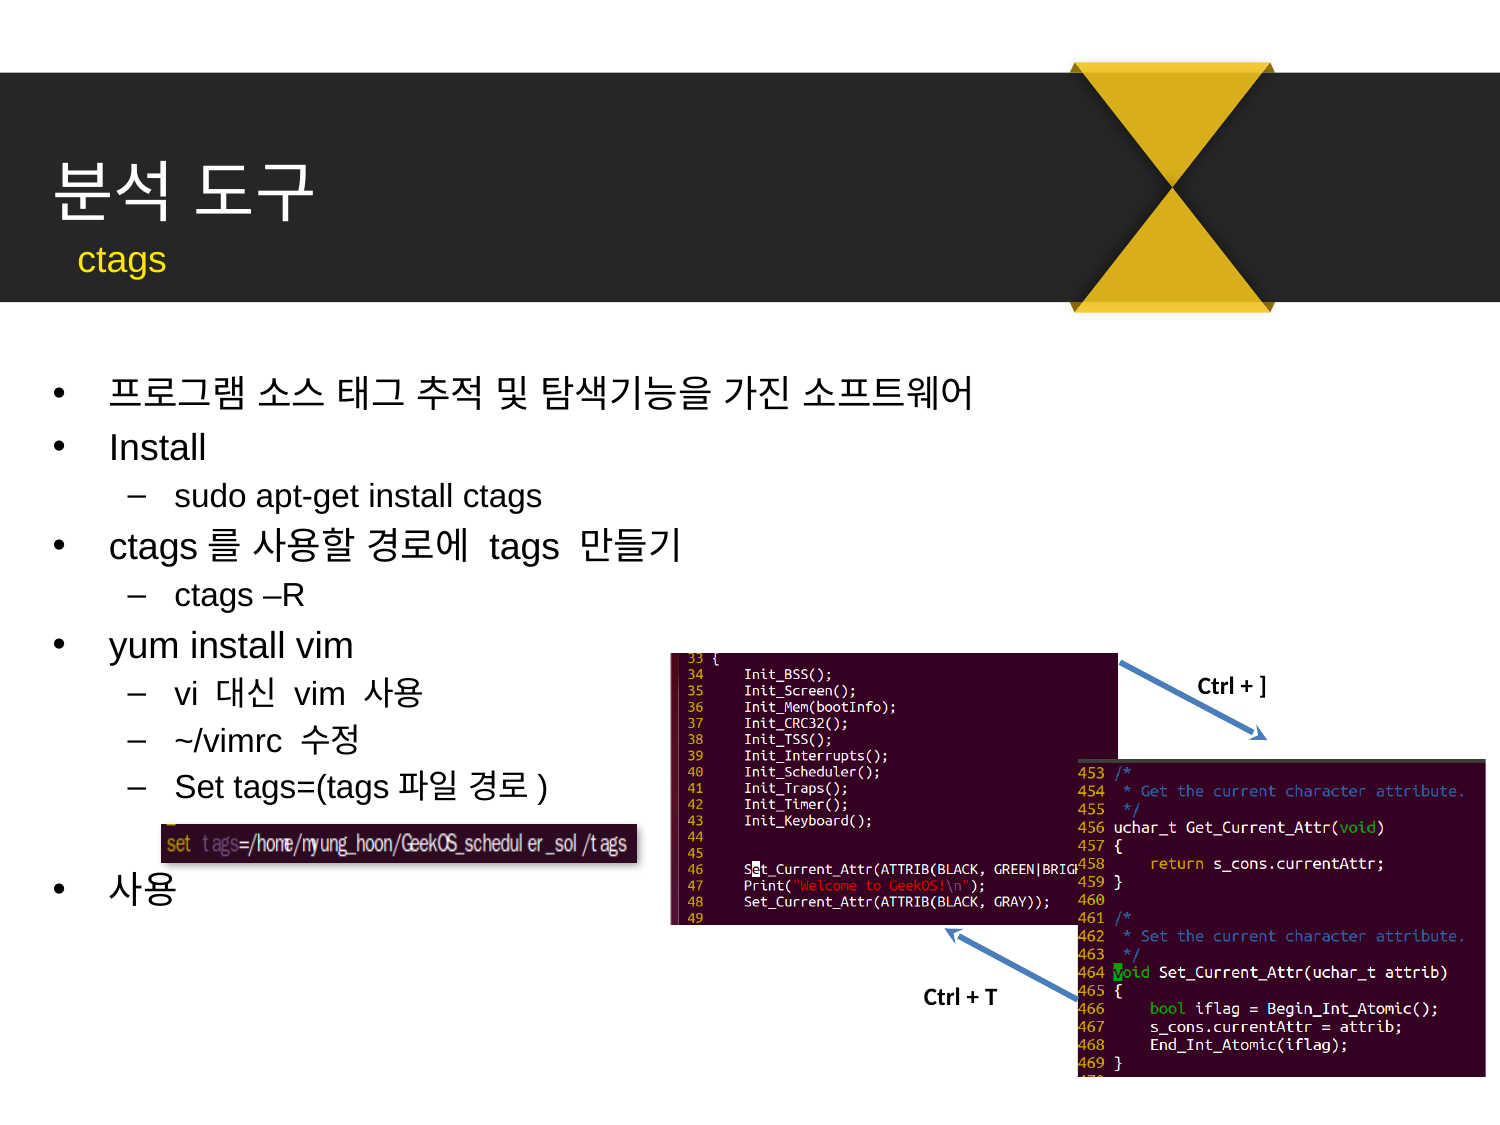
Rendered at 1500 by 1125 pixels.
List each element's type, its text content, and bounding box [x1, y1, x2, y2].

picture [161, 824, 637, 863]
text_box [670, 653, 1486, 1077]
title 분석 도구 [37, 137, 925, 243]
subtitle ctags [62, 227, 650, 290]
text_box 프로그램 소스 태그 추적 및 탐색기능을 가진 소프트웨어 Install sudo apt-get install ctags ctags를 사용할 경로에 tags 만들기 ctags –R yum install vim vi 대신 vim 사용 ~/vimrc 수정 Set tags=(tags파일 경로) 사용 [37, 362, 1488, 1077]
